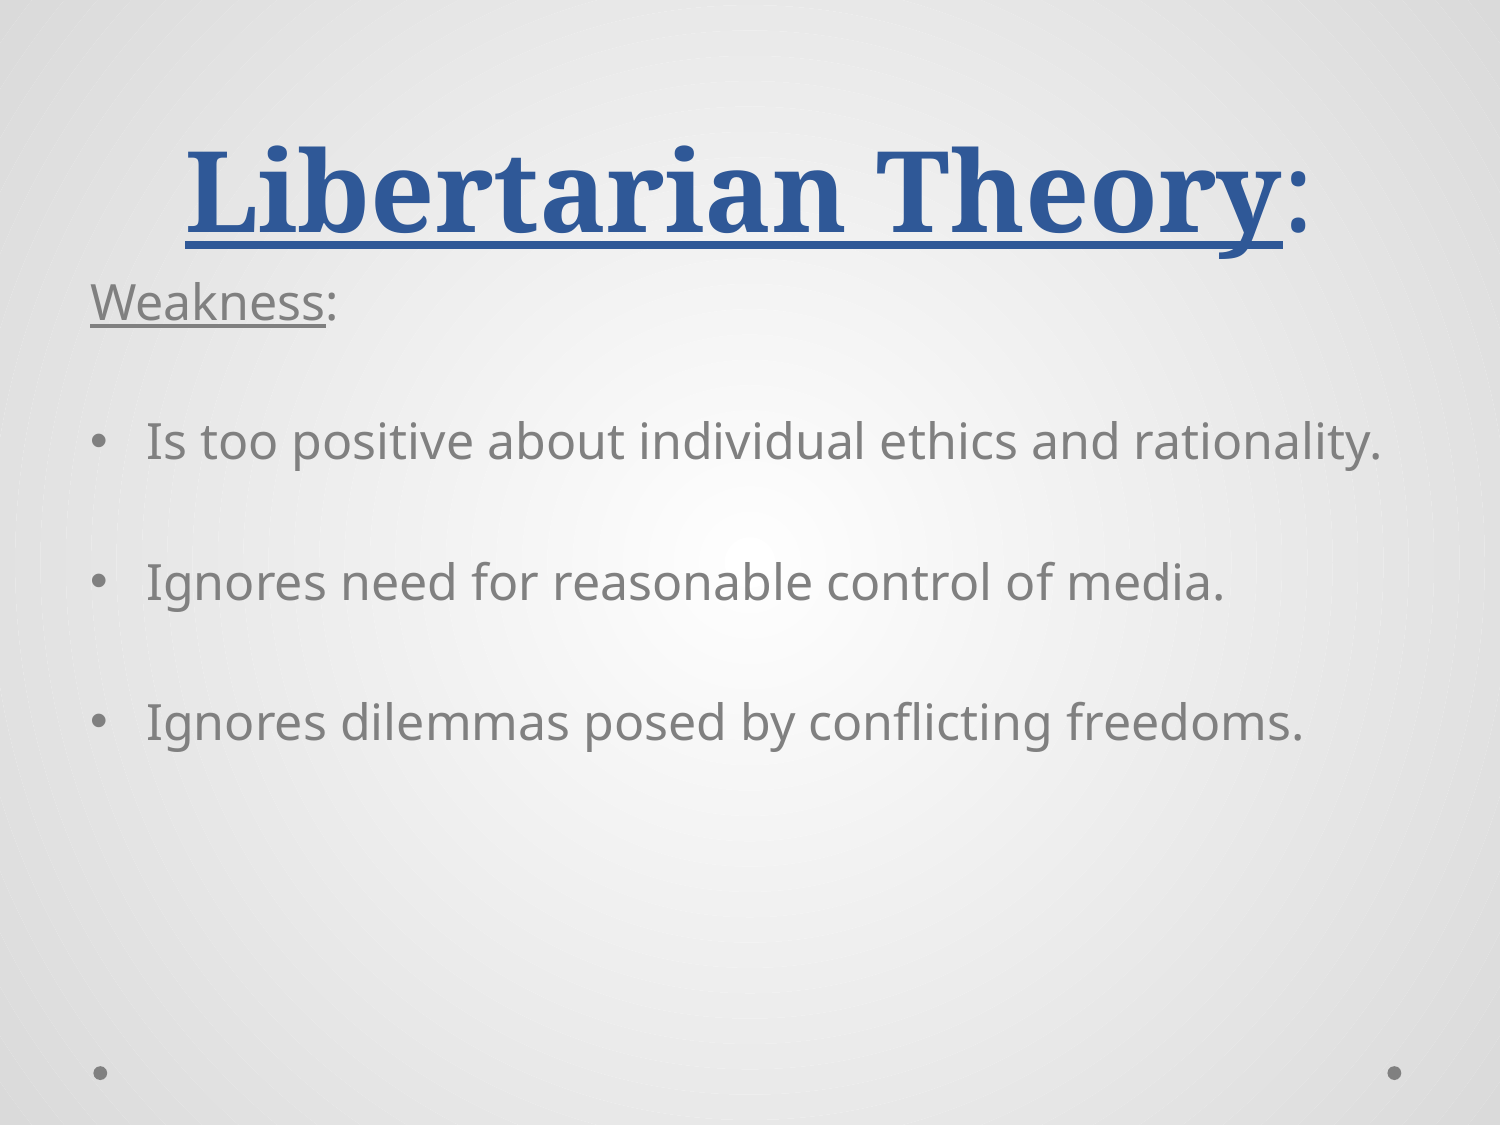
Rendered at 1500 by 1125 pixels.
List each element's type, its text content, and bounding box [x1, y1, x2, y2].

list Weakness: Is too positive about individual ethics and rationality. Ignores need for reasonable control of media. Ignores dilemmas posed by conflicting freedoms. [75, 262, 1425, 1005]
title Libertarian Theory: [75, 0, 1425, 262]
